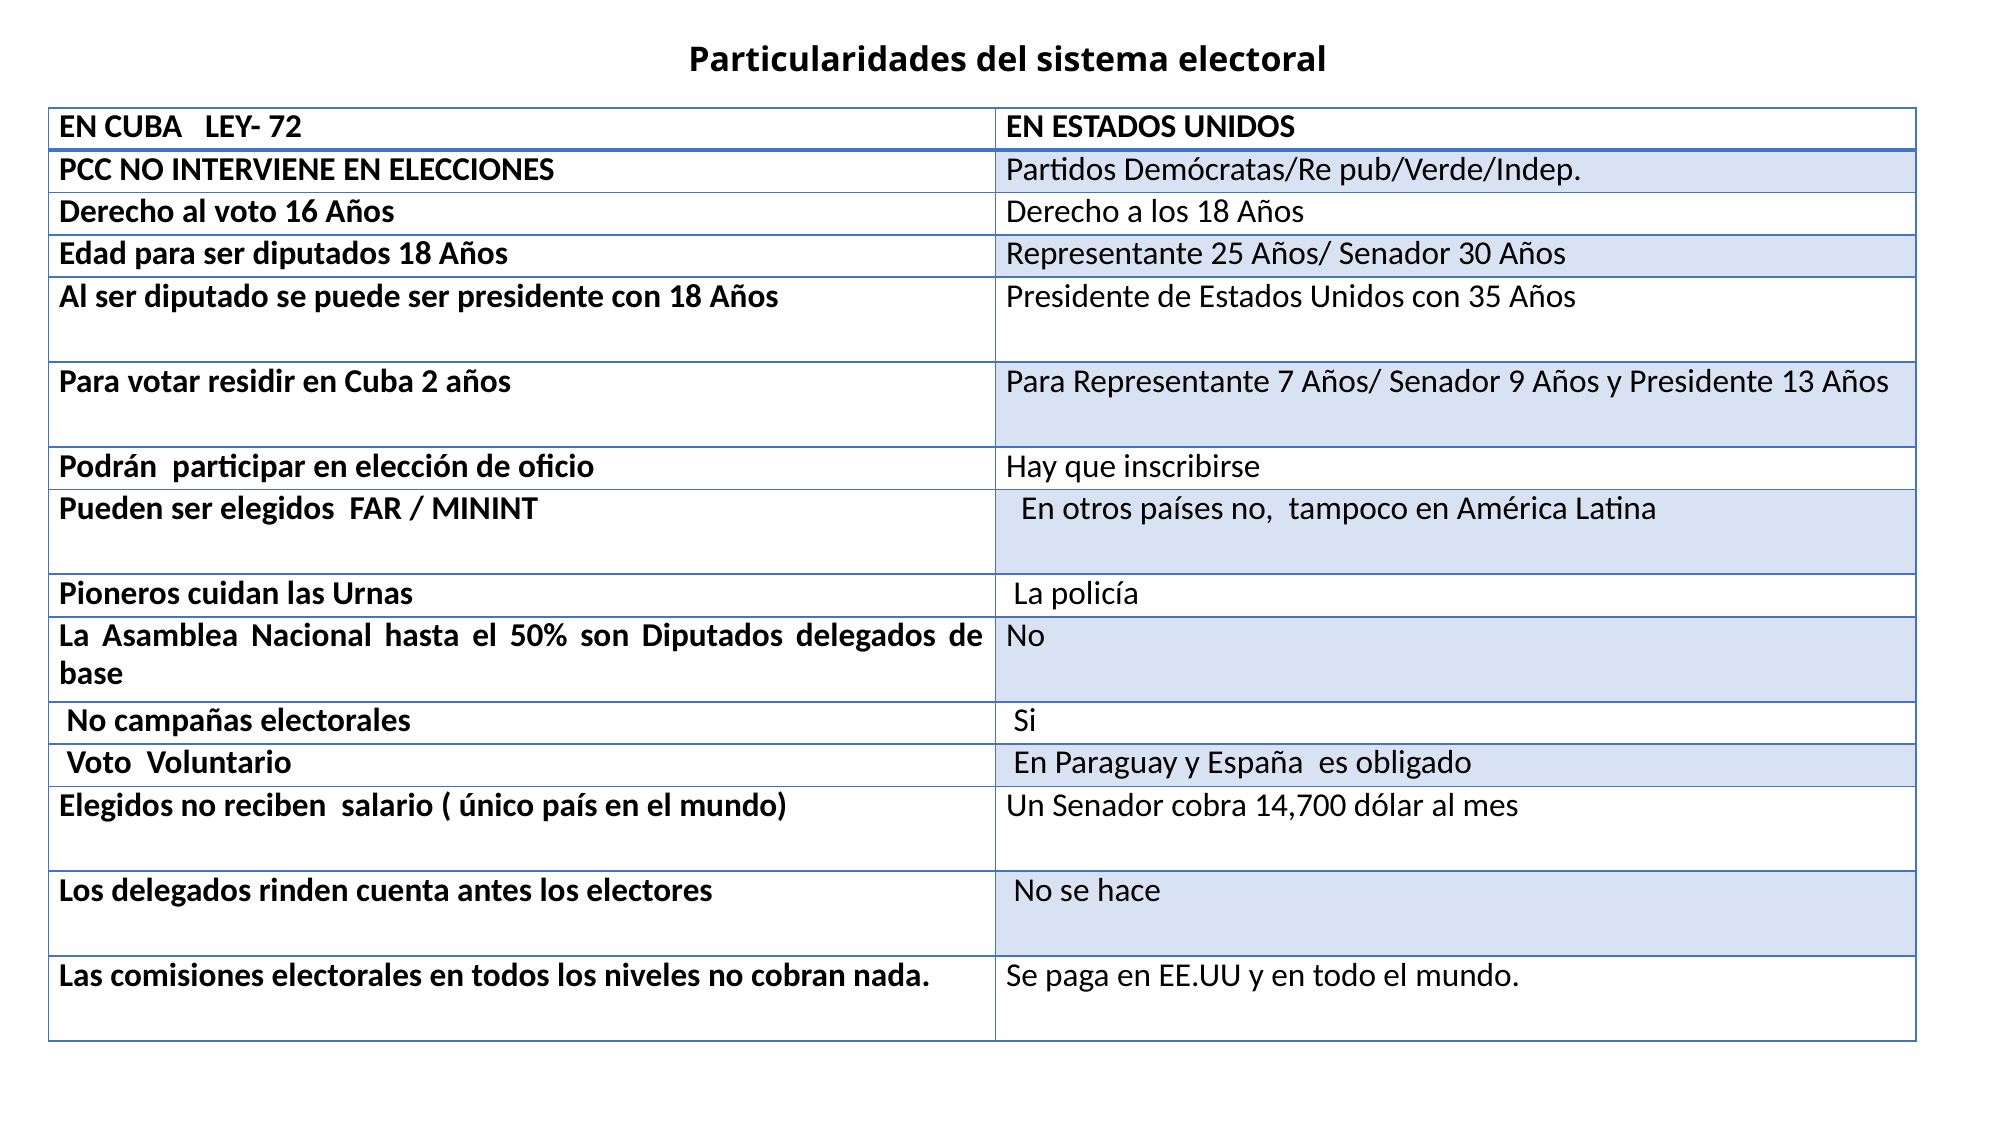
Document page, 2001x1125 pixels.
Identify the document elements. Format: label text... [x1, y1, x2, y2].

table_cell Derecho a los 18 Años [996, 193, 1915, 234]
table_cell Los delegados rinden cuenta antes los electores [49, 872, 995, 955]
table_cell Se paga en EE.UU y en todo el mundo. [996, 957, 1915, 1040]
table_cell Presidente de Estados Unidos con 35 Años [996, 278, 1915, 361]
table_cell Al ser diputado se puede ser presidente con 18 Años [49, 278, 995, 361]
table_cell Pioneros cuidan las Urnas [49, 575, 995, 616]
table_cell Podrán participar en elección de oficio [49, 448, 995, 489]
table_cell La policía [996, 575, 1915, 616]
table_cell No se hace [996, 872, 1915, 955]
table_cell Partidos Demócratas/Re pub/Verde/Indep. [996, 152, 1915, 192]
table_cell Voto Voluntario [49, 745, 995, 786]
table_cell Representante 25 Años/ Senador 30 Años [996, 236, 1915, 276]
table_cell Para Representante 7 Años/ Senador 9 Años y Presidente 13 Años [996, 363, 1915, 446]
table_cell La Asamblea Nacional hasta el 50% son Diputados delegados de base [49, 618, 995, 701]
table_cell PCC NO INTERVIENE EN ELECCIONES [49, 152, 995, 192]
table_cell Elegidos no reciben salario ( único país en el mundo) [49, 787, 995, 870]
table_cell No [996, 618, 1915, 701]
title Particularidades del sistema electoral [141, 34, 1866, 87]
table_cell Las comisiones electorales en todos los niveles no cobran nada. [49, 957, 995, 1040]
table_cell Un Senador cobra 14,700 dólar al mes [996, 787, 1915, 870]
table_cell Si [996, 703, 1915, 743]
table_cell En otros países no, tampoco en América Latina [996, 490, 1915, 573]
table_header EN ESTADOS UNIDOS [996, 109, 1915, 148]
table_cell Pueden ser elegidos FAR / MININT [49, 490, 995, 573]
table_cell En Paraguay y España es obligado [996, 745, 1915, 786]
table_cell Hay que inscribirse [996, 448, 1915, 489]
table_cell No campañas electorales [49, 703, 995, 743]
table_cell Edad para ser diputados 18 Años [49, 236, 995, 276]
table_header EN CUBA LEY- 72 [49, 109, 995, 148]
table_cell Para votar residir en Cuba 2 años [49, 363, 995, 446]
table_cell Derecho al voto 16 Años [49, 193, 995, 234]
